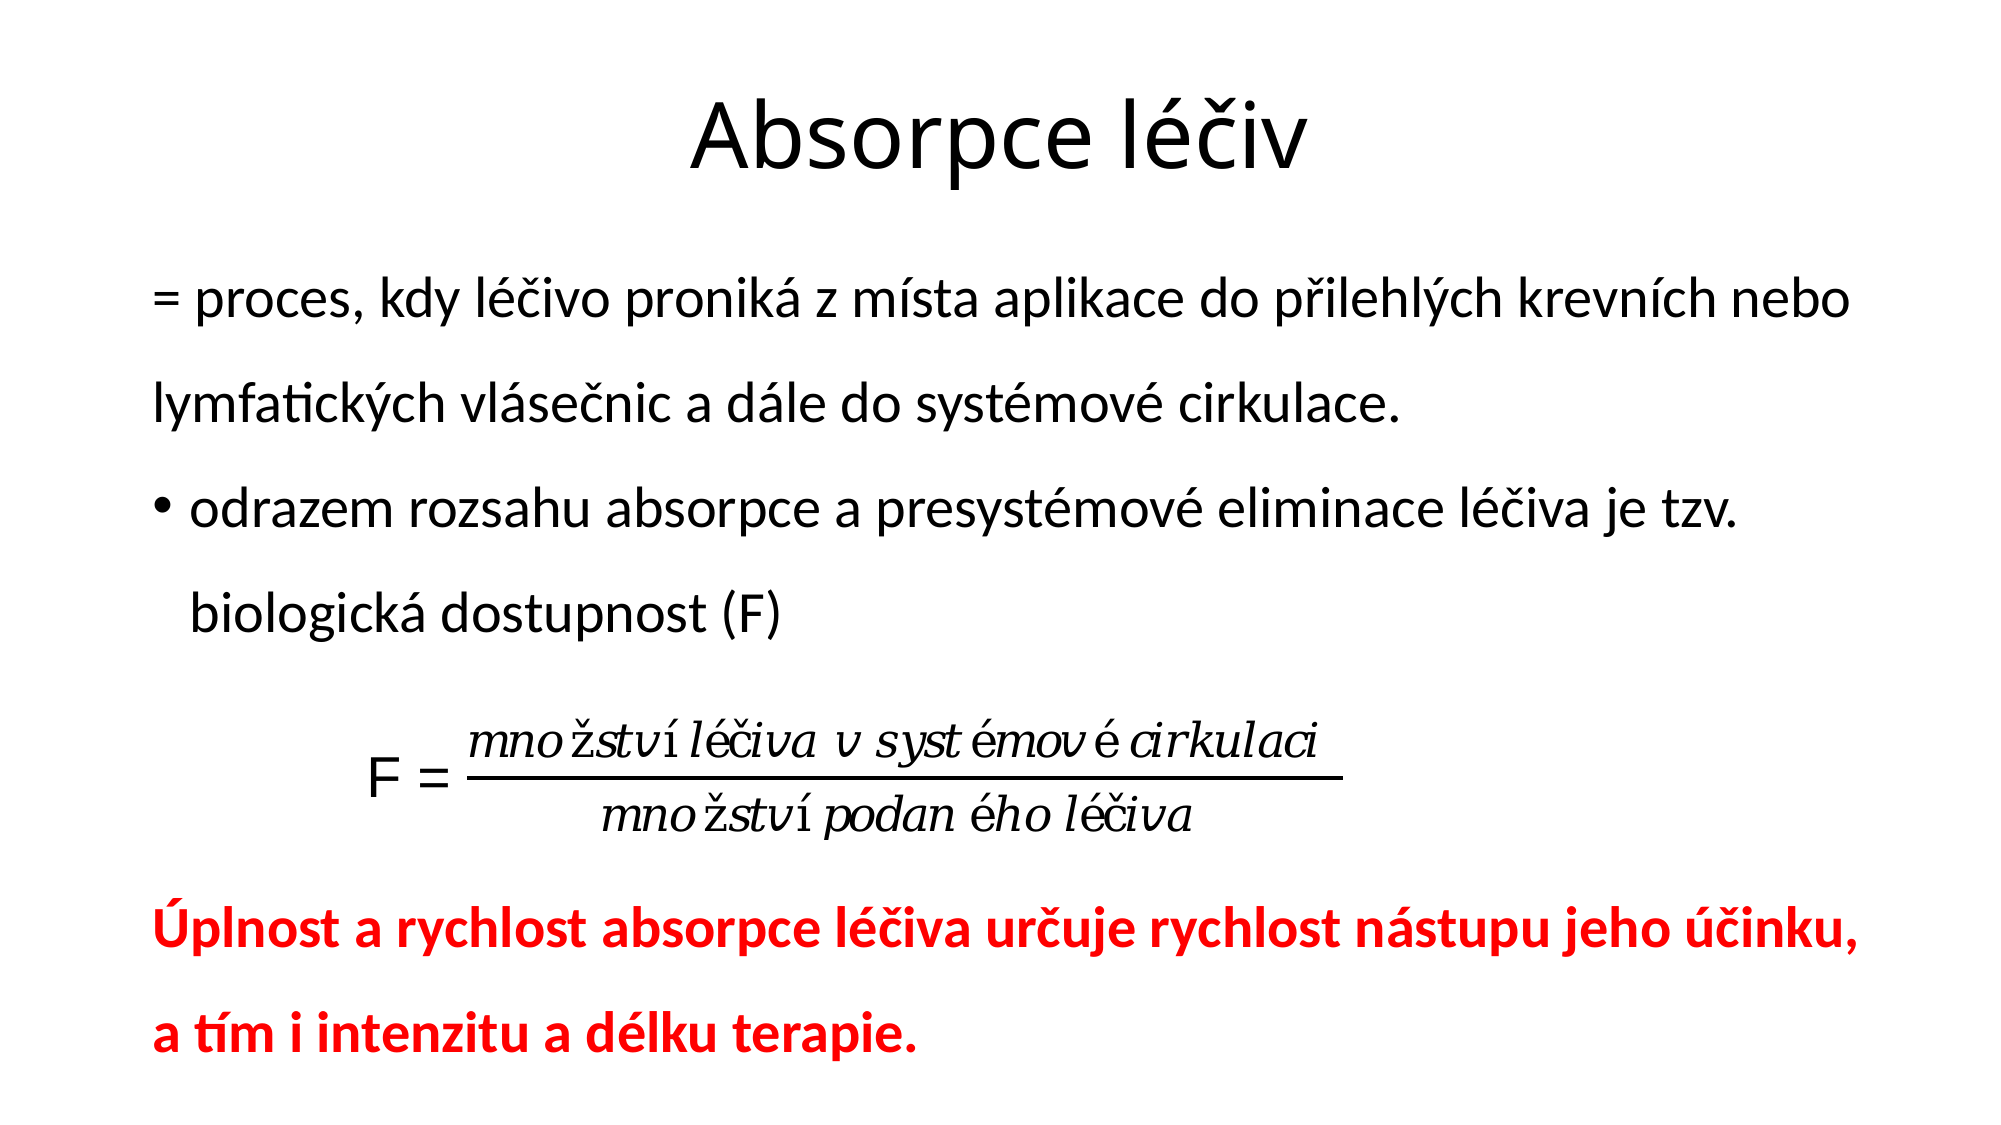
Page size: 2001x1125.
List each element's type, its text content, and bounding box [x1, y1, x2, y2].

list = proces, kdy léčivo proniká z místa aplikace do přilehlých krevních nebo lymfatických vlásečnic a dále do systémové cirkulace. odrazem rozsahu absorpce a presystémové eliminace léčiva je tzv. biologická dostupnost (F) Úplnost a rychlost absorpce léčiva určuje rychlost nástupu jeho účinku, a tím i intenzitu a délku terapie. [137, 841, 1913, 1066]
title Absorpce léčiv [137, 59, 1863, 216]
picture [0, 713, 1938, 841]
list = proces, kdy léčivo proniká z místa aplikace do přilehlých krevních nebo lymfatických vlásečnic a dále do systémové cirkulace. odrazem rozsahu absorpce a presystémové eliminace léčiva je tzv. biologická dostupnost (F) Úplnost a rychlost absorpce léčiva určuje rychlost nástupu jeho účinku, a tím i intenzitu a délku terapie. [137, 216, 1913, 713]
